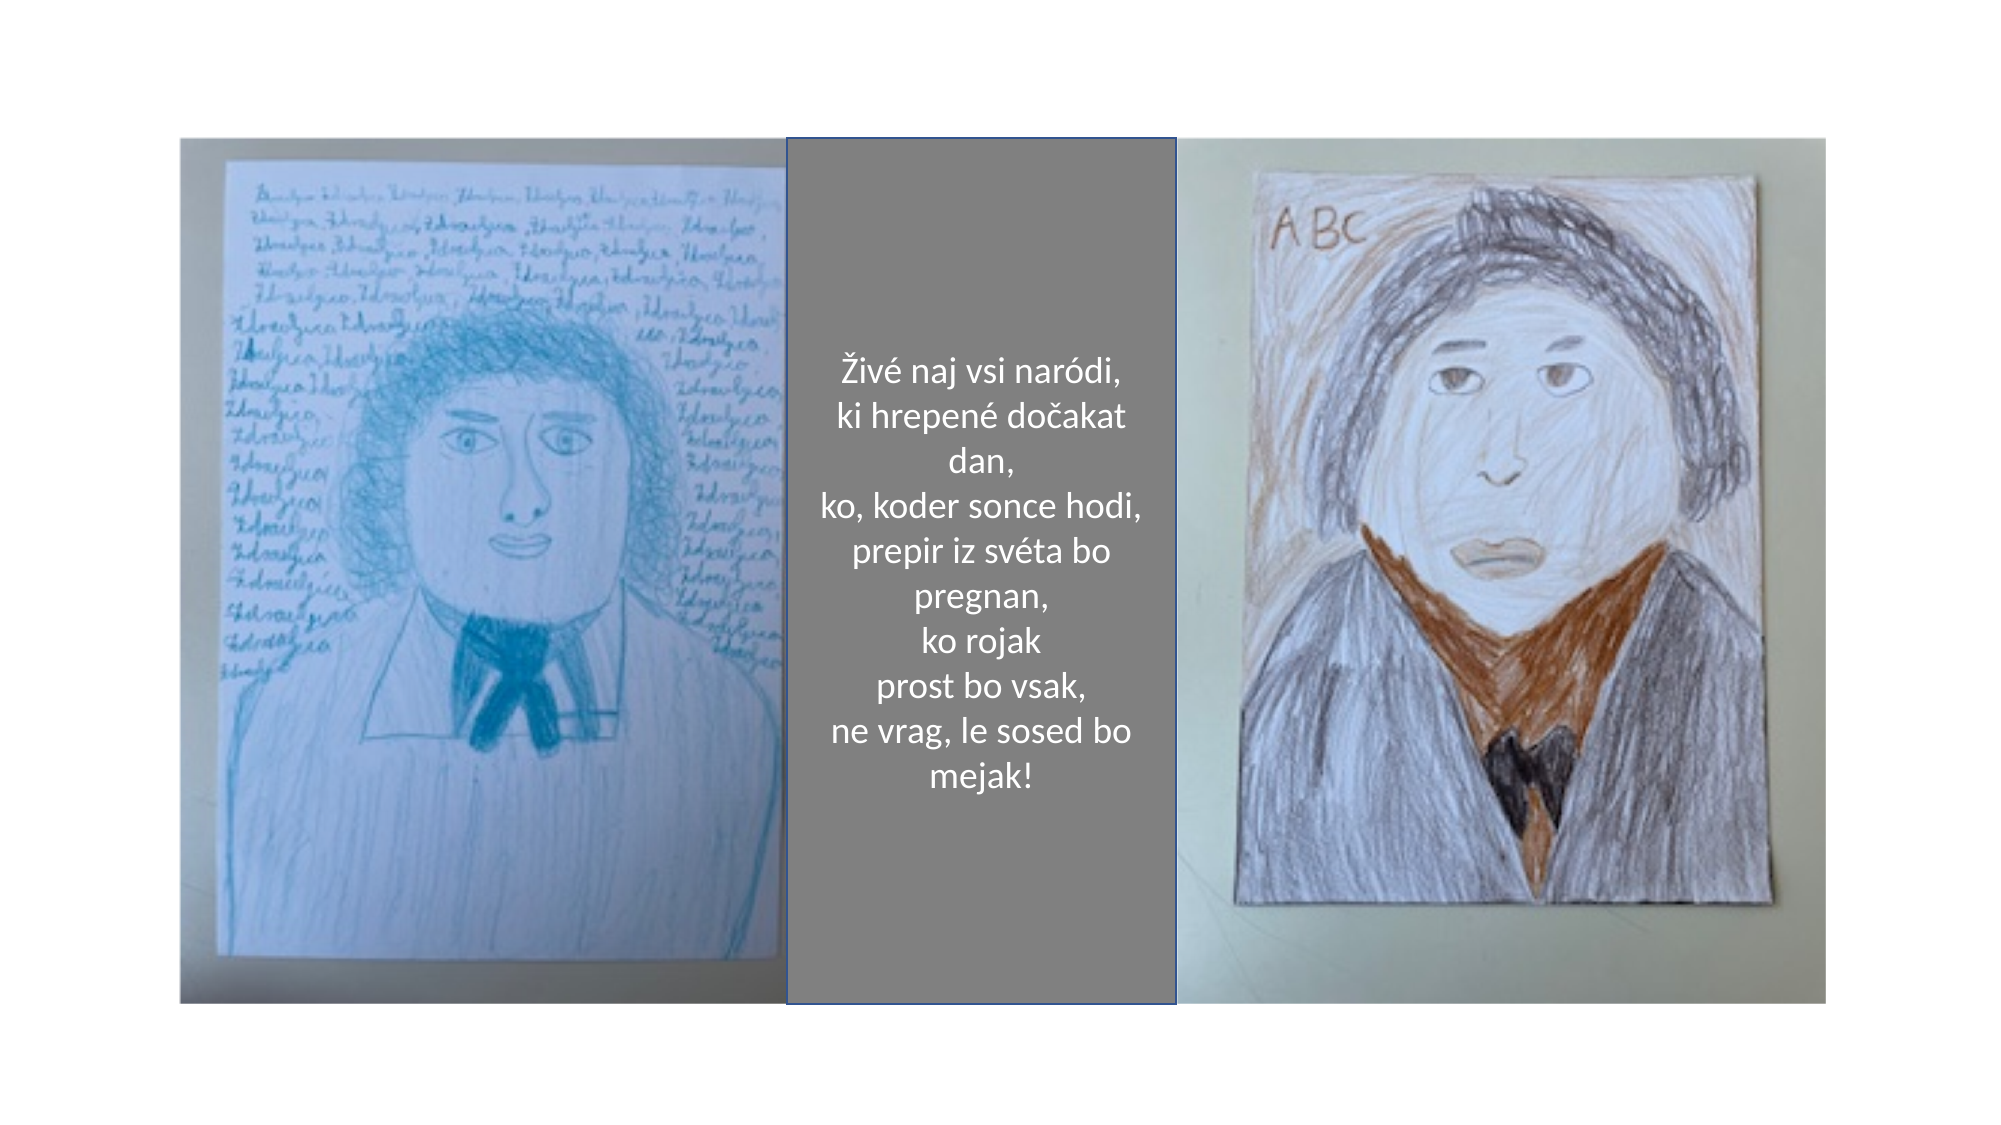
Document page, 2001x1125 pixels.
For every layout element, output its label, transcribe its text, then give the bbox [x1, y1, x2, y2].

picture [71, 139, 938, 1003]
picture [1067, 139, 1935, 1003]
text_box Živé naj vsi naródi, ki hrepené dočakat dan, ko, koder sonce hodi, prepir iz svéta bo pregnan, ko rojak prost bo vsak, ne vrag, le sosed bo mejak! [786, 137, 1177, 1005]
